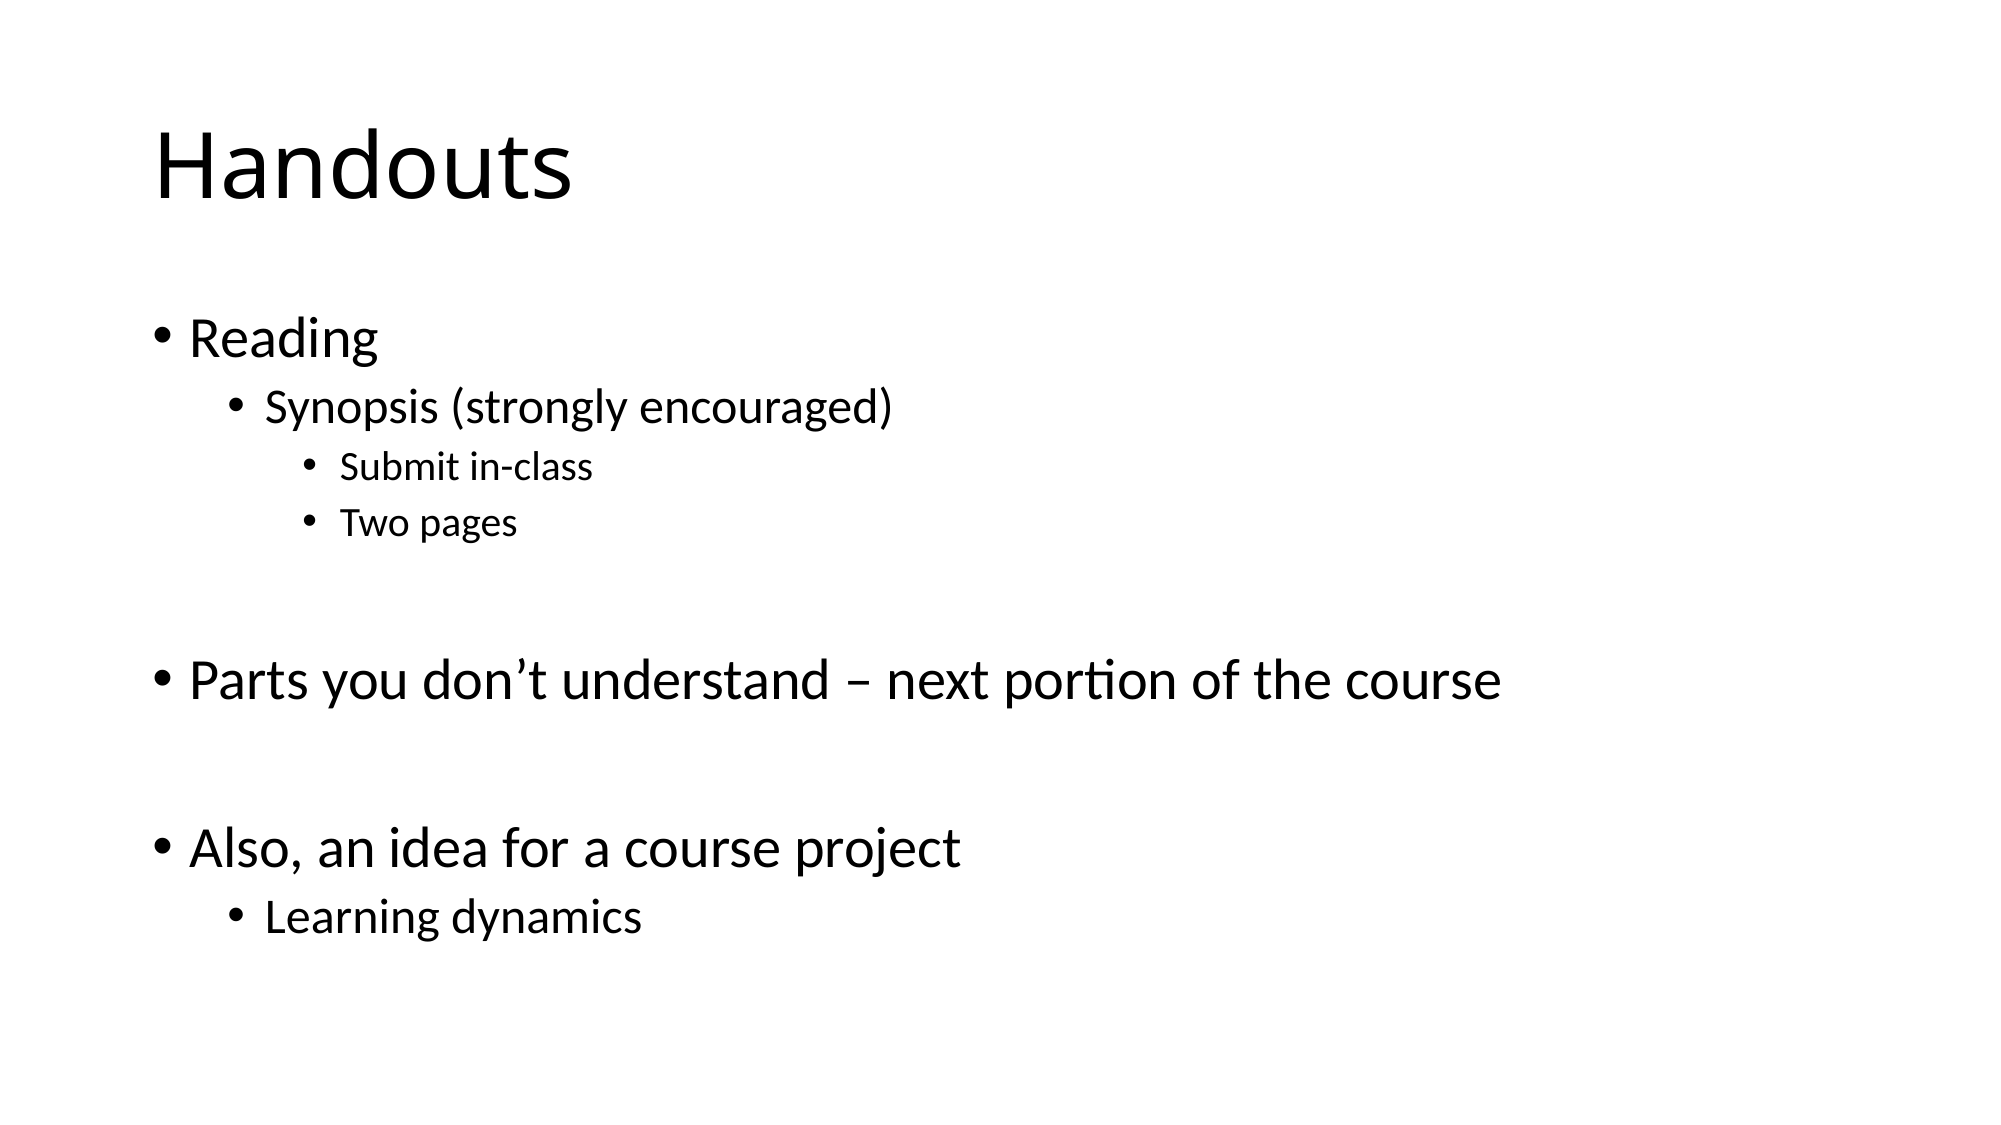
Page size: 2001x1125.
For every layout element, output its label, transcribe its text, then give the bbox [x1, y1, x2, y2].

title Handouts [137, 59, 1863, 278]
list Reading Synopsis (strongly encouraged) Submit in-class Two pages Parts you don’t understand – next portion of the course Also, an idea for a course project Learning dynamics [137, 299, 1863, 1014]
